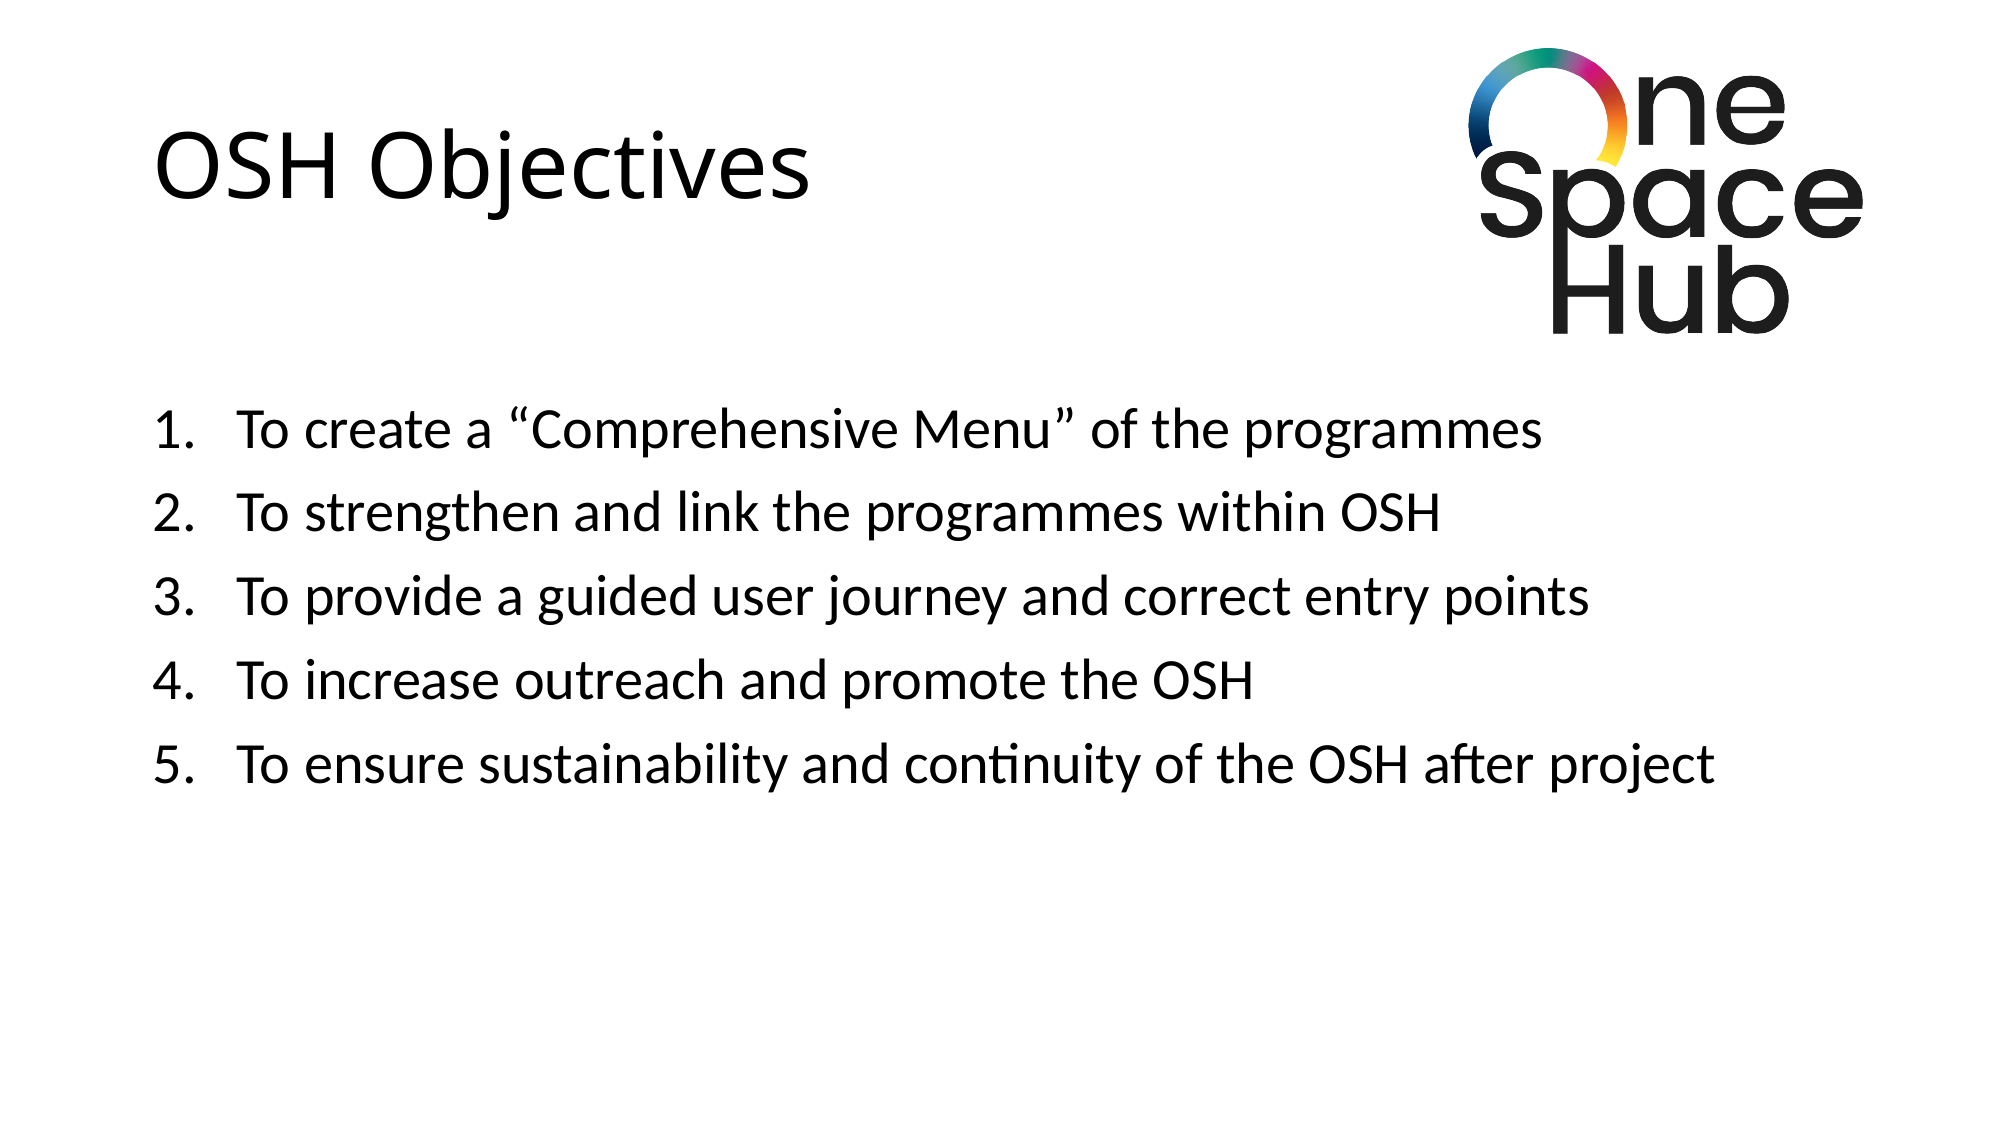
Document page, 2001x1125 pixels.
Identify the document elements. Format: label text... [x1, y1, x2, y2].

title OSH Objectives [137, 59, 1468, 278]
picture [1468, 48, 1863, 334]
list To create a “Comprehensive Menu” of the programmes To strengthen and link the programmes within OSH To provide a guided user journey and correct entry points To increase outreach and promote the OSH To ensure sustainability and continuity of the OSH after project [137, 299, 1863, 1014]
